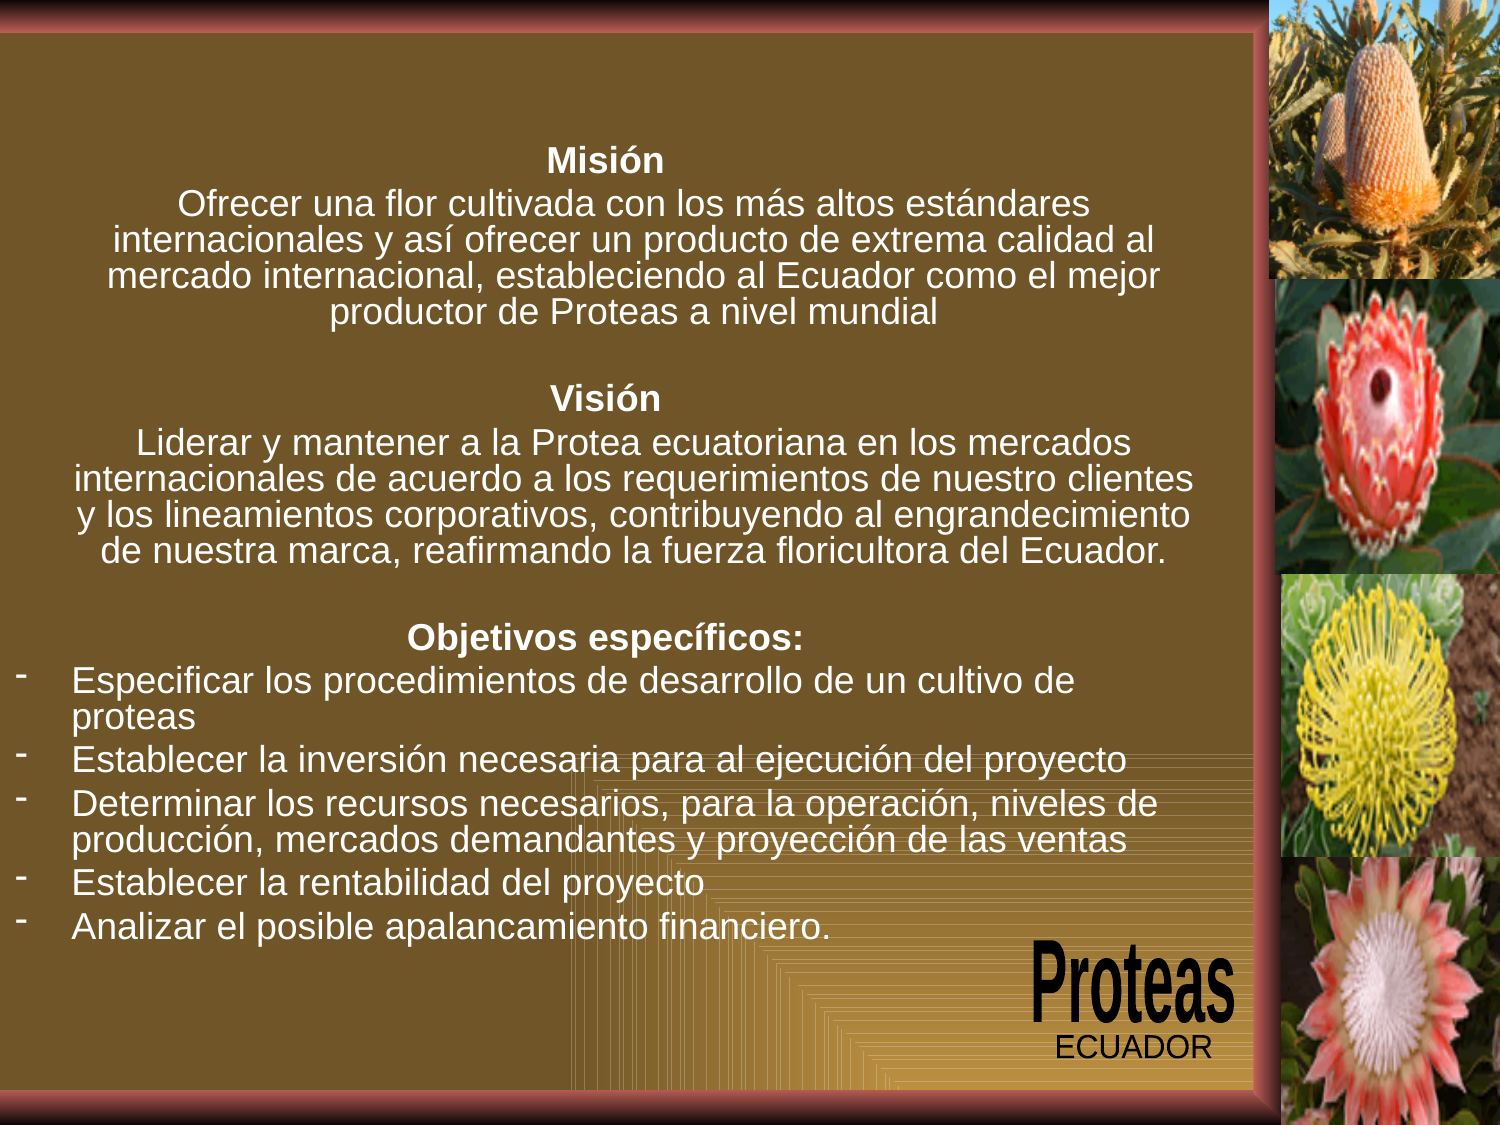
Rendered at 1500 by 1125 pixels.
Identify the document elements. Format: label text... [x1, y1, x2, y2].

list Misión Ofrecer una flor cultivada con los más altos estándares internacionales y así ofrecer un producto de extrema calidad al mercado internacional, estableciendo al Ecuador como el mejor productor de Proteas a nivel mundial Visión Liderar y mantener a la Protea ecuatoriana en los mercados internacionales de acuerdo a los requerimientos de nuestro clientes y los lineamientos corporativos, contribuyendo al engrandecimiento de nuestra marca, reafirmando la fuerza floricultora del Ecuador. Objetivos específicos: Especificar los procedimientos de desarrollo de un cultivo de proteas Establecer la inversión necesaria para al ejecución del proyecto Determinar los recursos necesarios, para la operación, niveles de producción, mercados demandantes y proyección de las ventas Establecer la rentabilidad del proyecto Analizar el posible apalancamiento financiero. [0, 136, 1212, 876]
picture [1269, 0, 1500, 1125]
